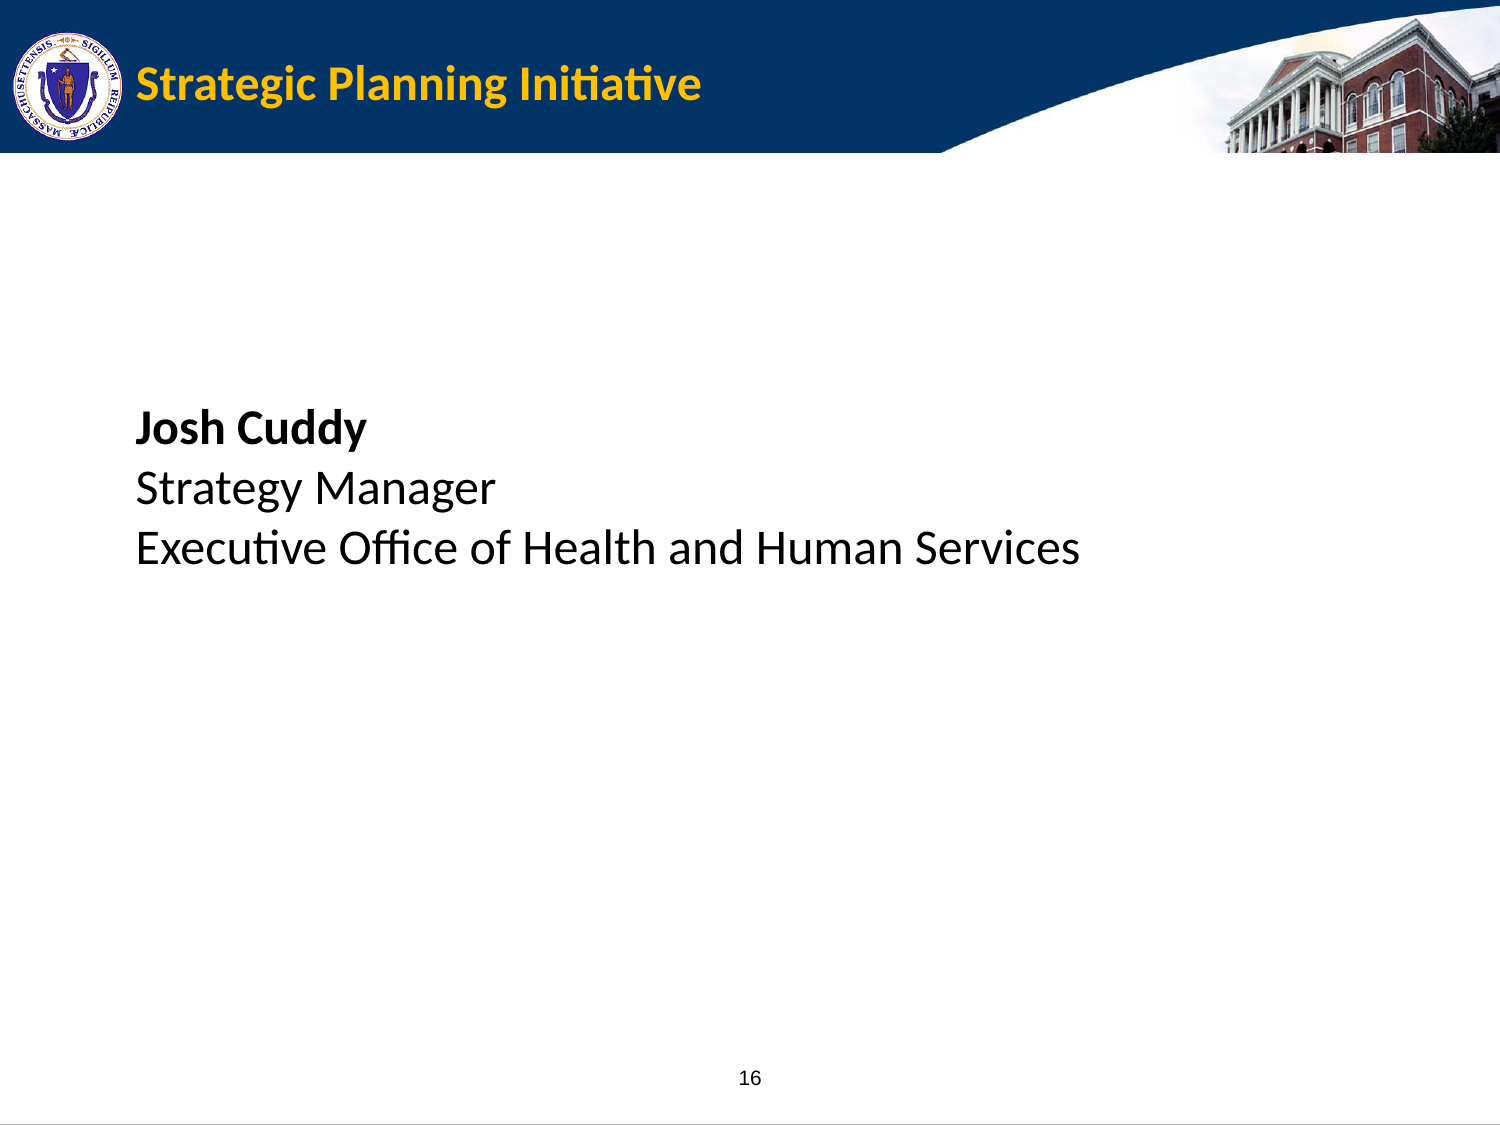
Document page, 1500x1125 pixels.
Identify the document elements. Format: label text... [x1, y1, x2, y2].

title Strategic Planning Initiative [120, 17, 1063, 144]
text_box Josh Cuddy Strategy Manager Executive Office of Health and Human Services [120, 387, 1438, 583]
picture [0, 0, 1500, 153]
